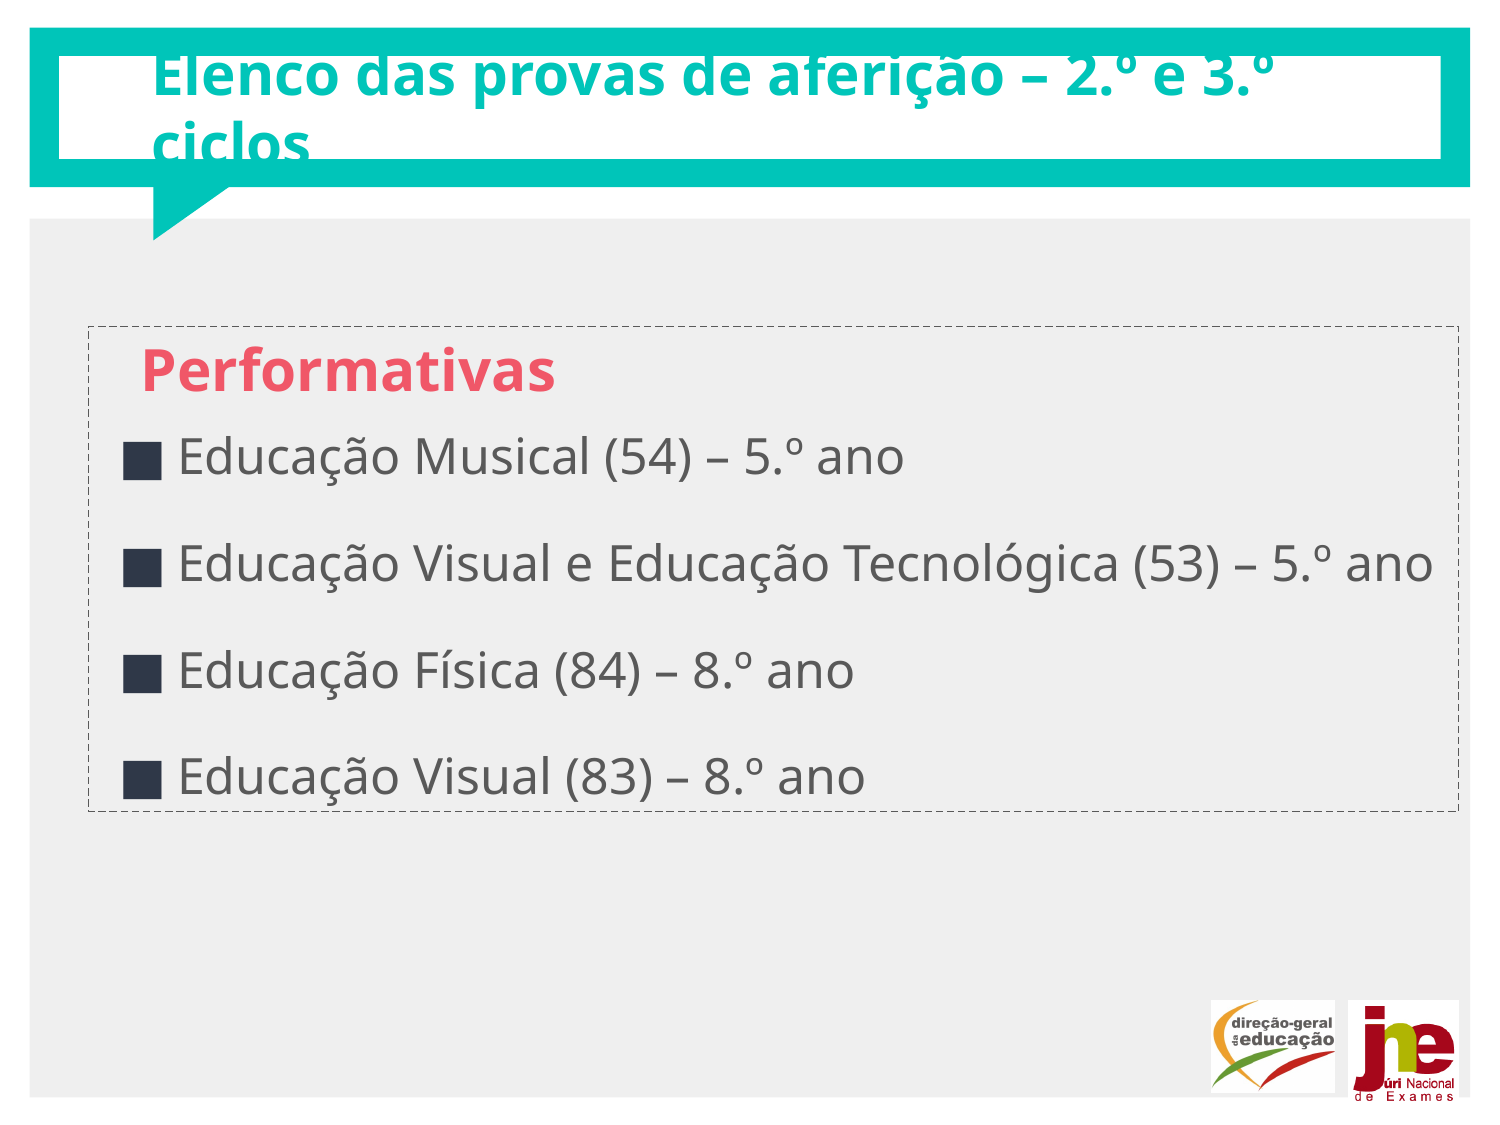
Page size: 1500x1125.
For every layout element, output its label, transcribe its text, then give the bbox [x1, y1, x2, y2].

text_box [1211, 1000, 1459, 1107]
title Elenco das provas de aferição – 2.º e 3.º ciclos [136, 27, 1441, 188]
text_box Performativas Educação Musical (54) – 5.º ano Educação Visual e Educação Tecnológica (53) – 5.º ano Educação Física (84) – 8.º ano Educação Visual (83) – 8.º ano [88, 326, 1459, 812]
